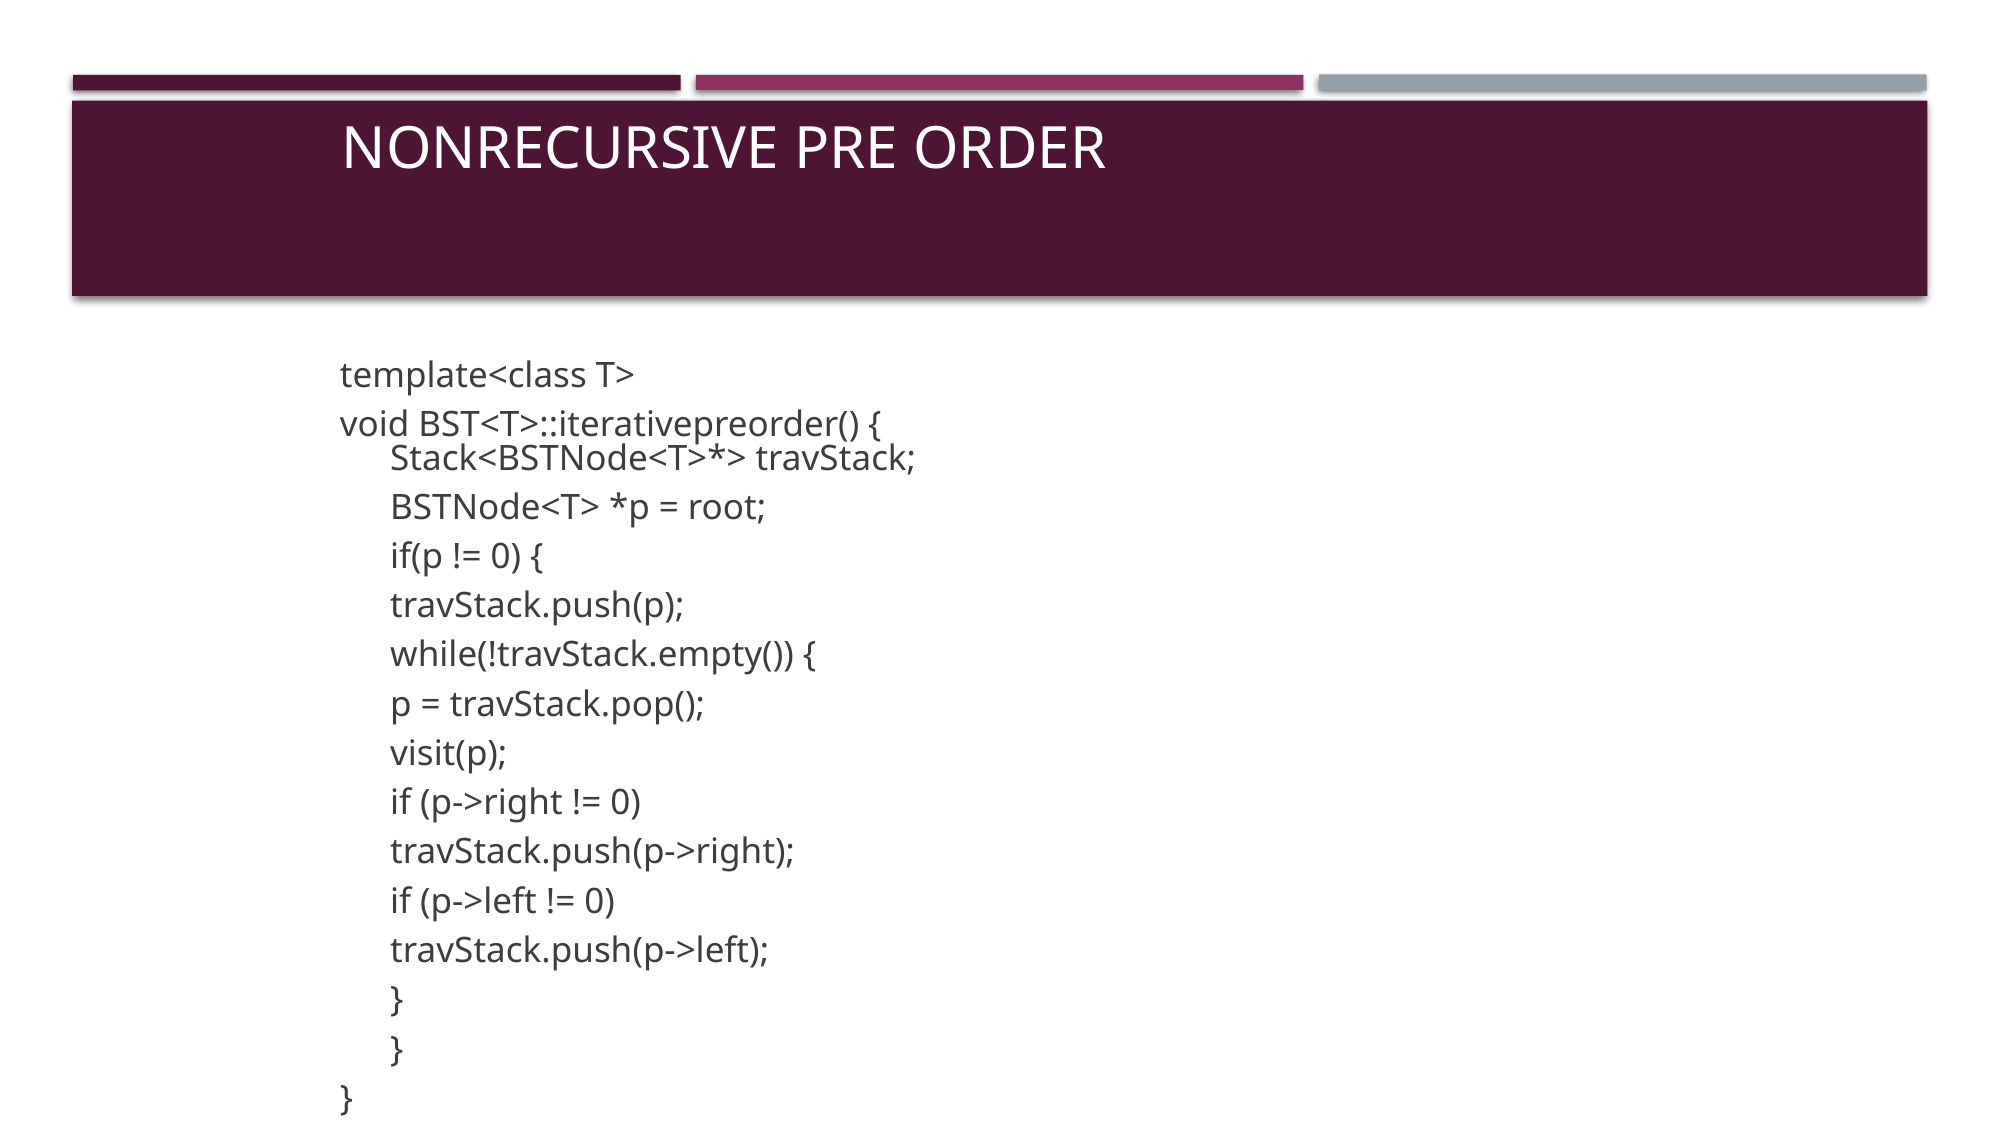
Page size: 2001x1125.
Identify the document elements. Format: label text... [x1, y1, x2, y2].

title Nonrecursive Pre Order [326, 0, 1677, 188]
list template<class T> void BST<T>::iterativepreorder() { Stack<BSTNode<T>*> travStack; BSTNode<T> *p = root; if(p != 0) { travStack.push(p); while(!travStack.empty()) { p = travStack.pop(); visit(p); if (p->right != 0) travStack.push(p->right); if (p->left != 0) travStack.push(p->left); } } } [324, 352, 1675, 1125]
